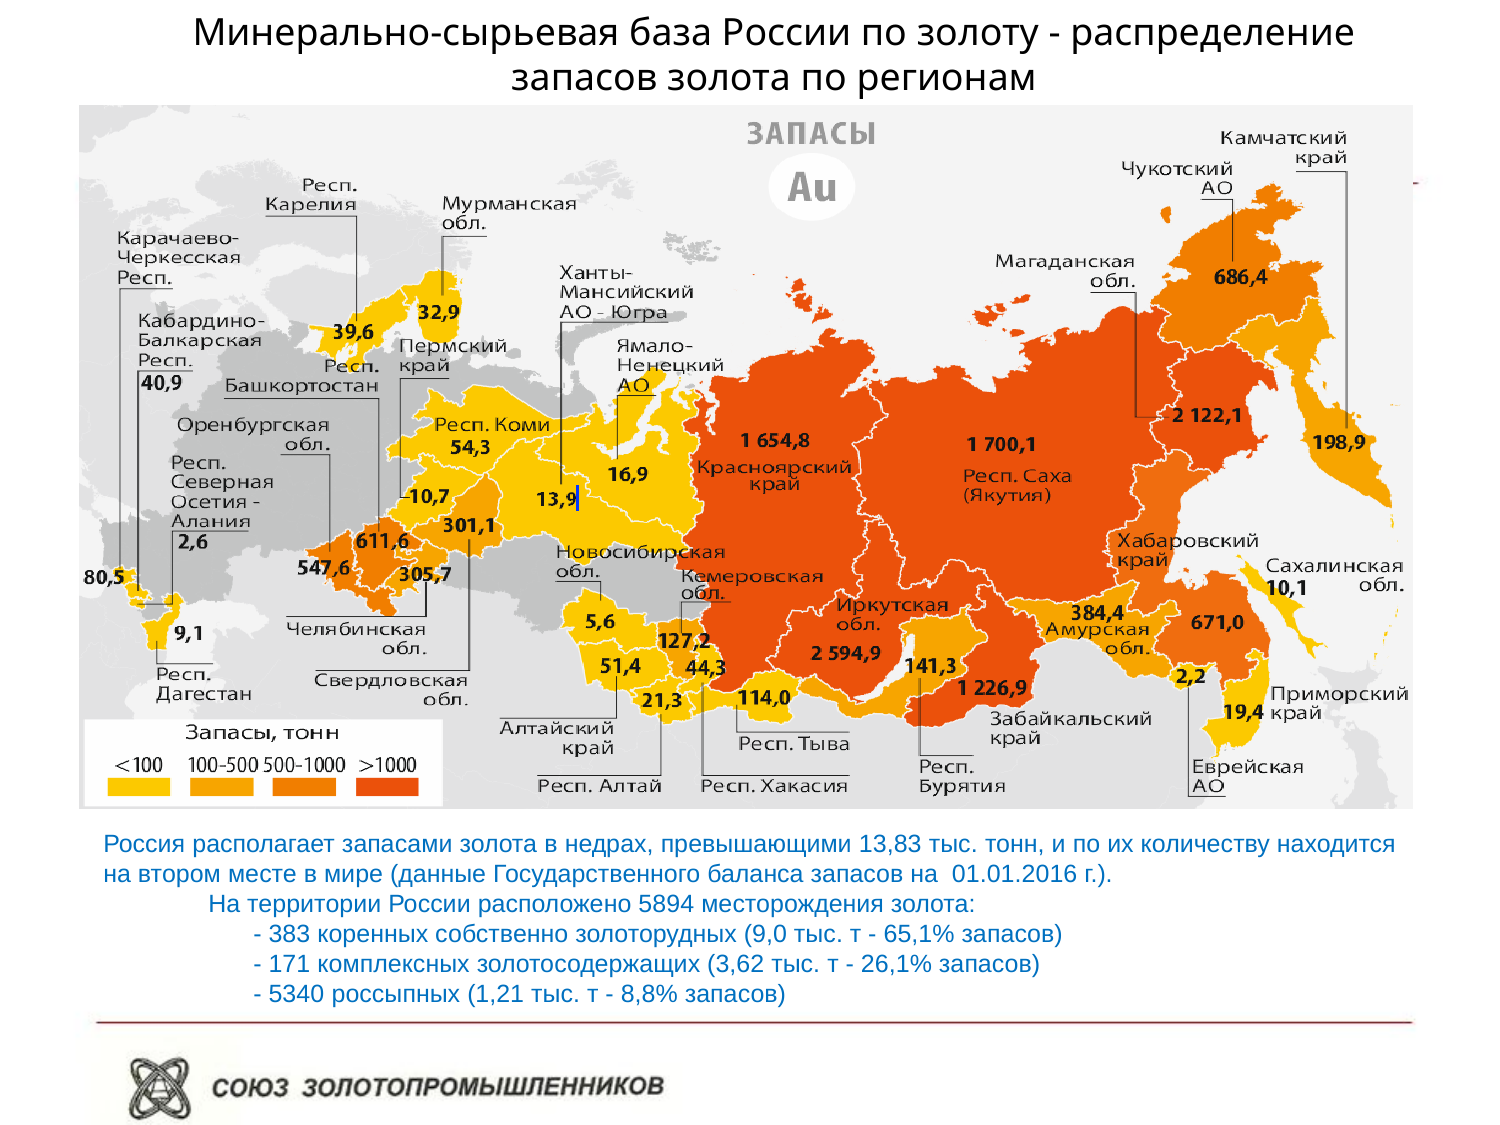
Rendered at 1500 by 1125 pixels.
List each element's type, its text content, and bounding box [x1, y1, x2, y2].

picture [0, 0, 1500, 1125]
title Минерально-сырьевая база России по золоту - распределение запасов золота по регионам [135, 0, 1414, 105]
text_box Россия располагает запасами золота в недрах, превышающими 13,83 тыс. тонн, и по их количеству находится на втором месте в мире (данные Государственного баланса запасов на 01.01.2016 г.). На территории России расположено 5894 месторождения золота: - 383 коренных собственно золоторудных (9,0 тыс. т - 65,1% запасов) - 171 комплексных золотосодержащих (3,62 тыс. т - 26,1% запасов) - 5340 россыпных (1,21 тыс. т - 8,8% запасов) [88, 820, 1413, 1015]
